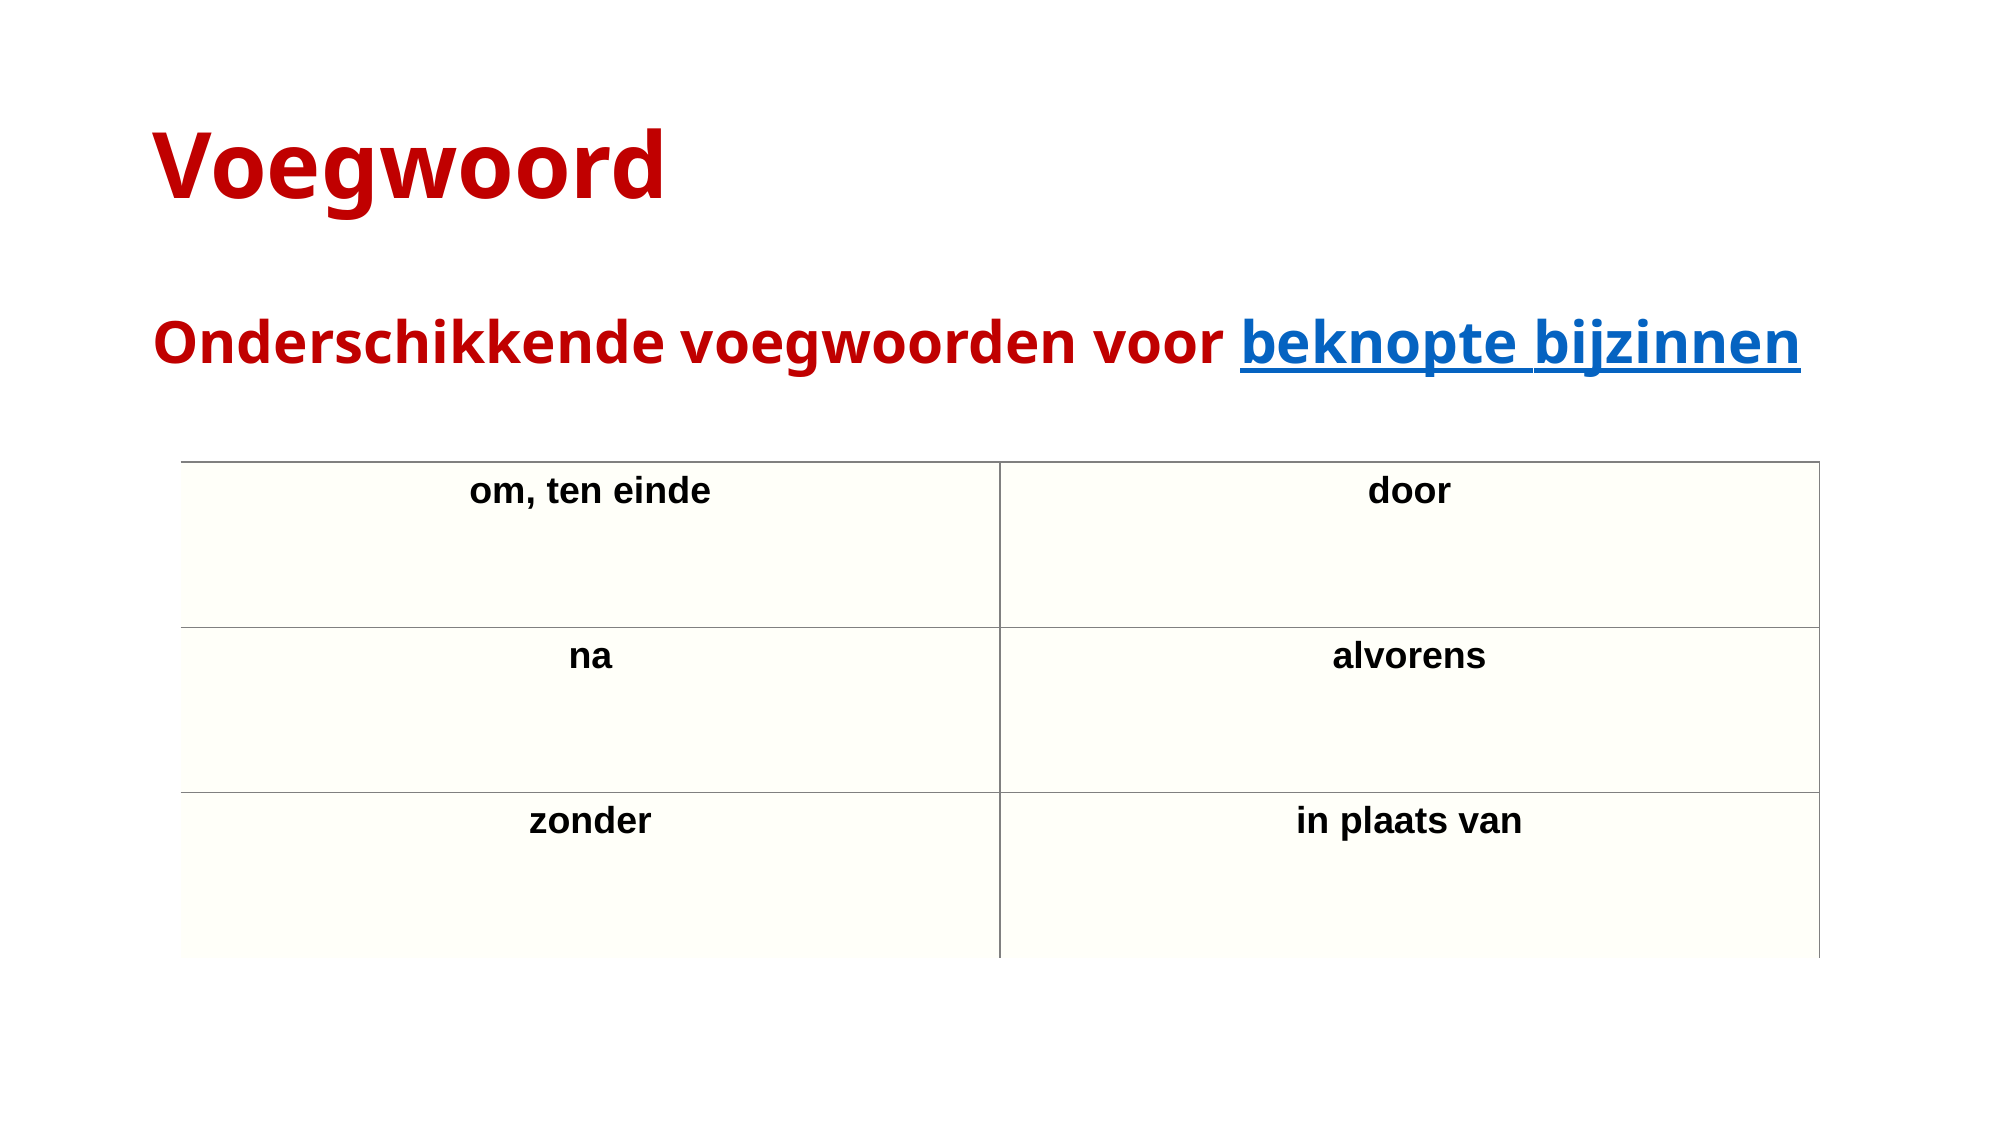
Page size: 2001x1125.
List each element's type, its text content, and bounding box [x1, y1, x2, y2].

title Voegwoord [137, 59, 1863, 278]
table_cell alvorens [1001, 628, 1819, 792]
table_header door [1001, 463, 1819, 627]
table_cell in plaats van [1001, 793, 1819, 958]
table_cell zonder [181, 793, 999, 958]
list Onderschikkende voegwoorden voor beknopte bijzinnen [137, 299, 1863, 1014]
table_header om, ten einde [181, 463, 999, 627]
table_cell na [181, 628, 999, 792]
